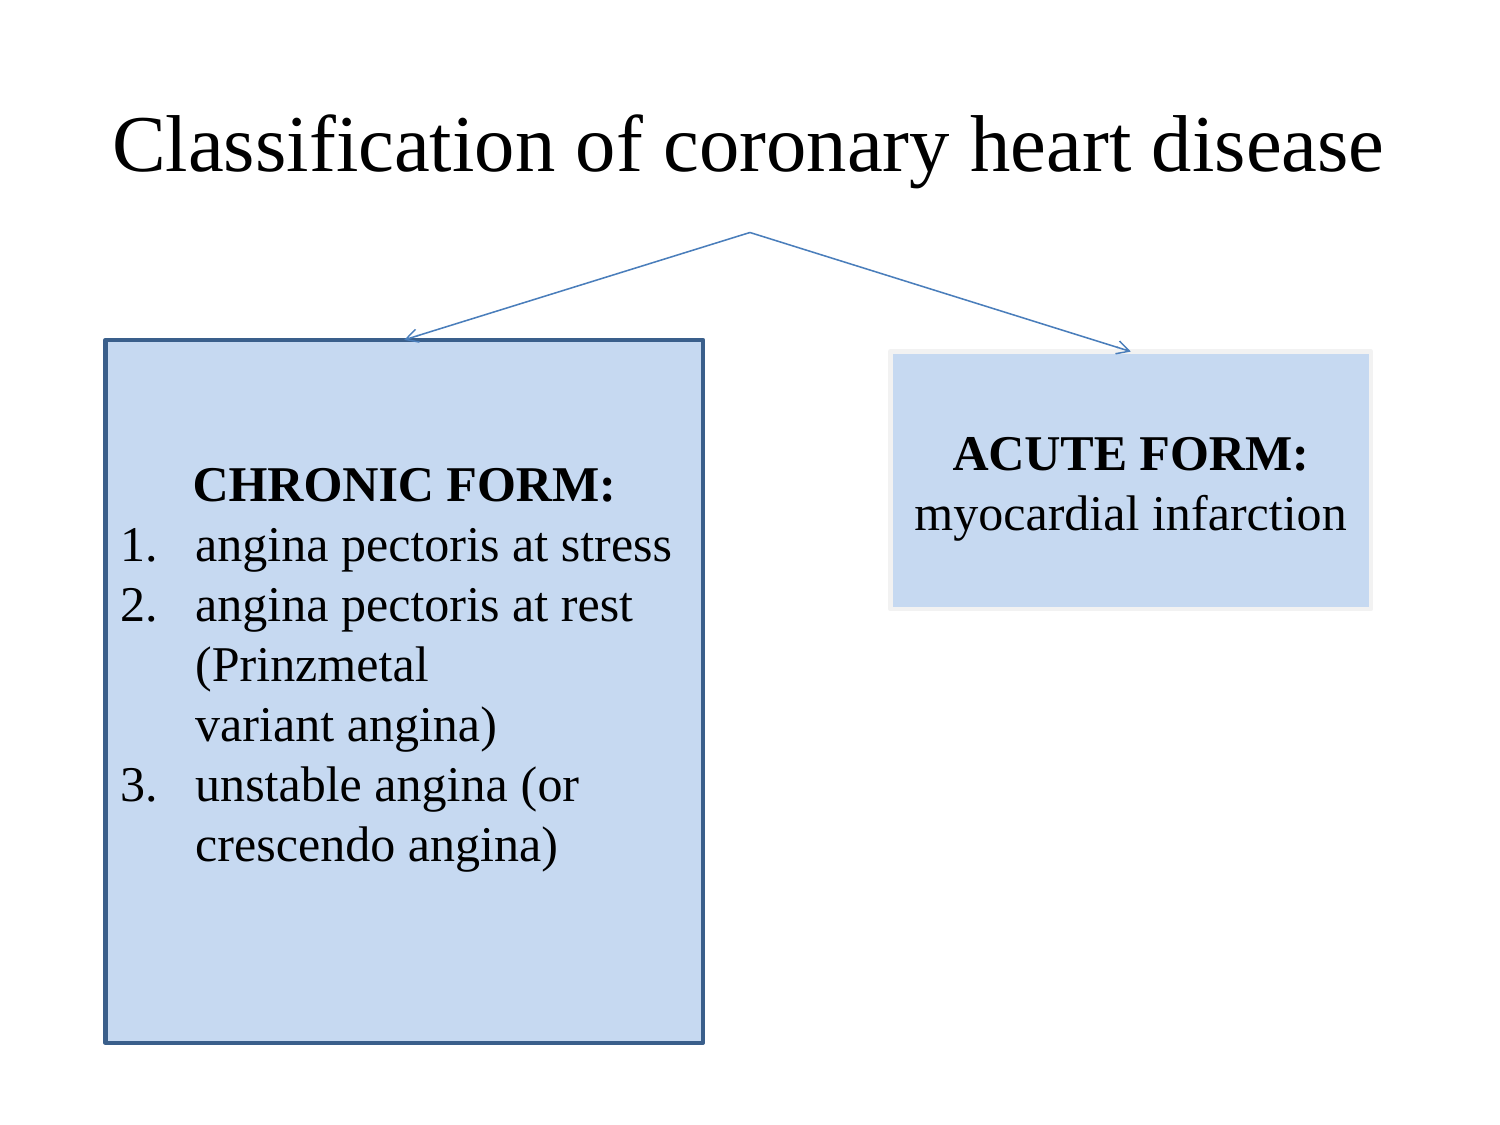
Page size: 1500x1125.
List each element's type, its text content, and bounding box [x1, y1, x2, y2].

text_box CHRONIC FORM: angina pectoris at stress angina pectoris at rest (Prinzmetal variant angina) unstable angina (or crescendo angina) [103, 338, 705, 1045]
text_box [523, 113, 632, 460]
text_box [880, 101, 1001, 483]
text_box ACUTE FORM: myocardial infarction [888, 349, 1373, 611]
title Classification of coronary heart disease [75, 45, 1425, 233]
